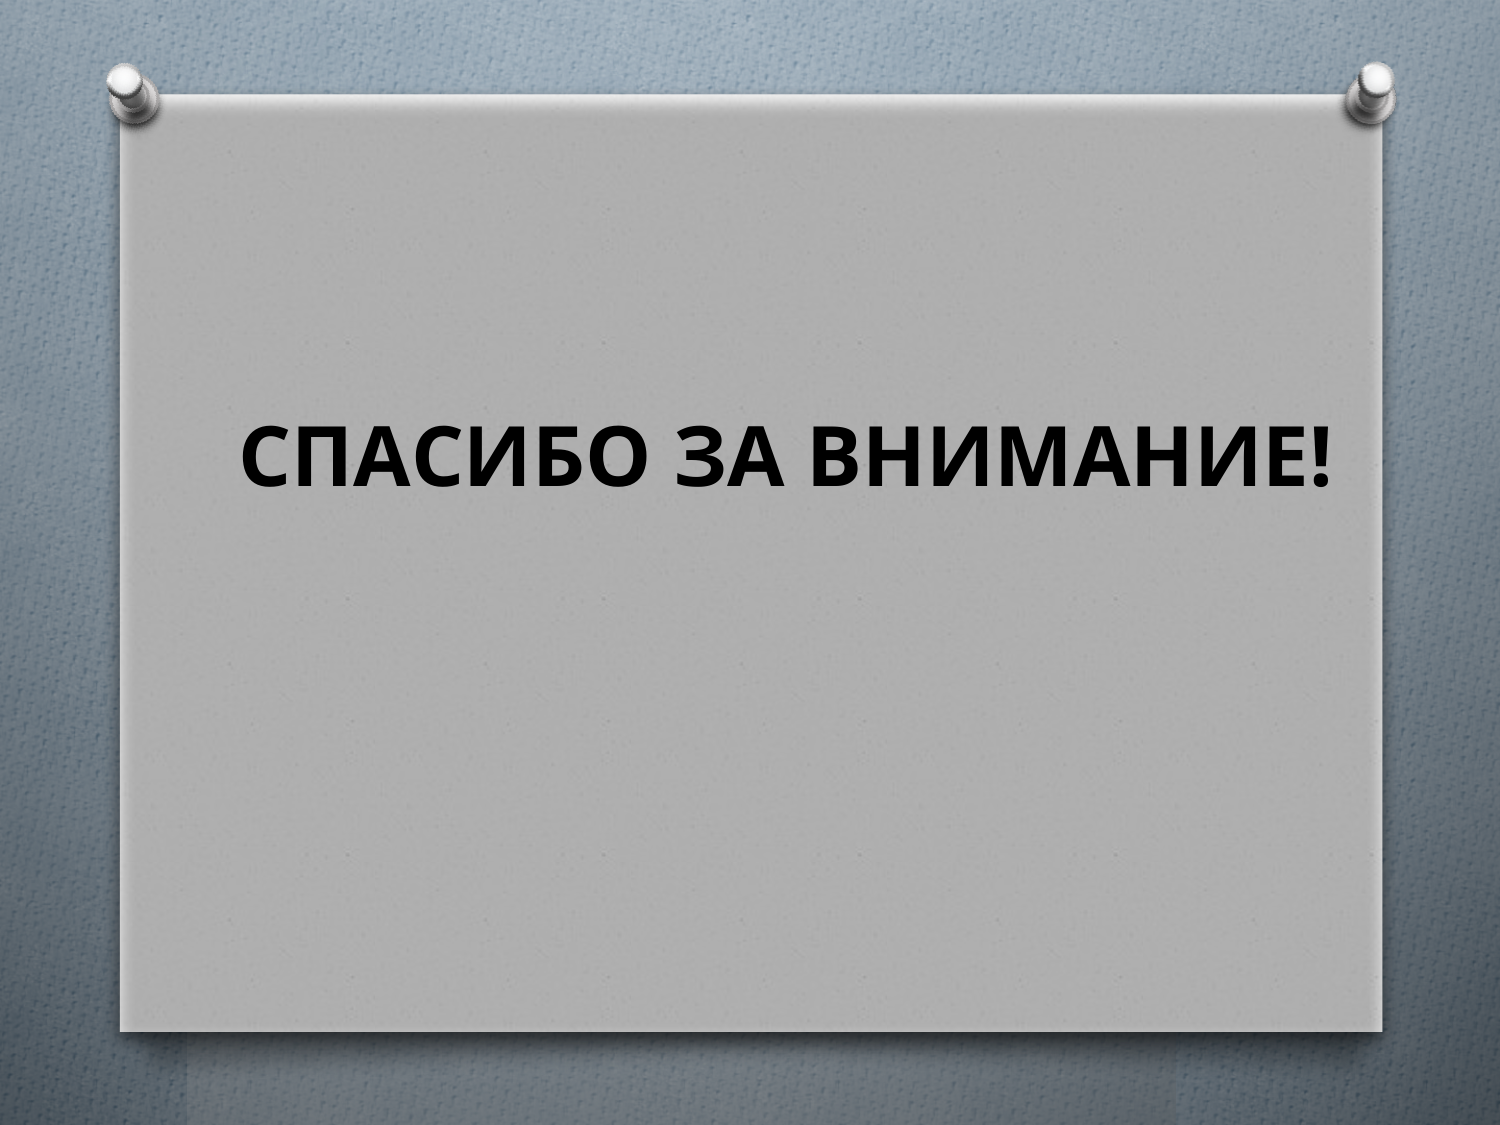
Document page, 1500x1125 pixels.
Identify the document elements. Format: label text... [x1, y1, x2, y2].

picture [75, 29, 198, 153]
text_box СПАСИБО ЗА ВНИМАНИЕ! [223, 395, 1349, 511]
picture [1317, 35, 1439, 156]
